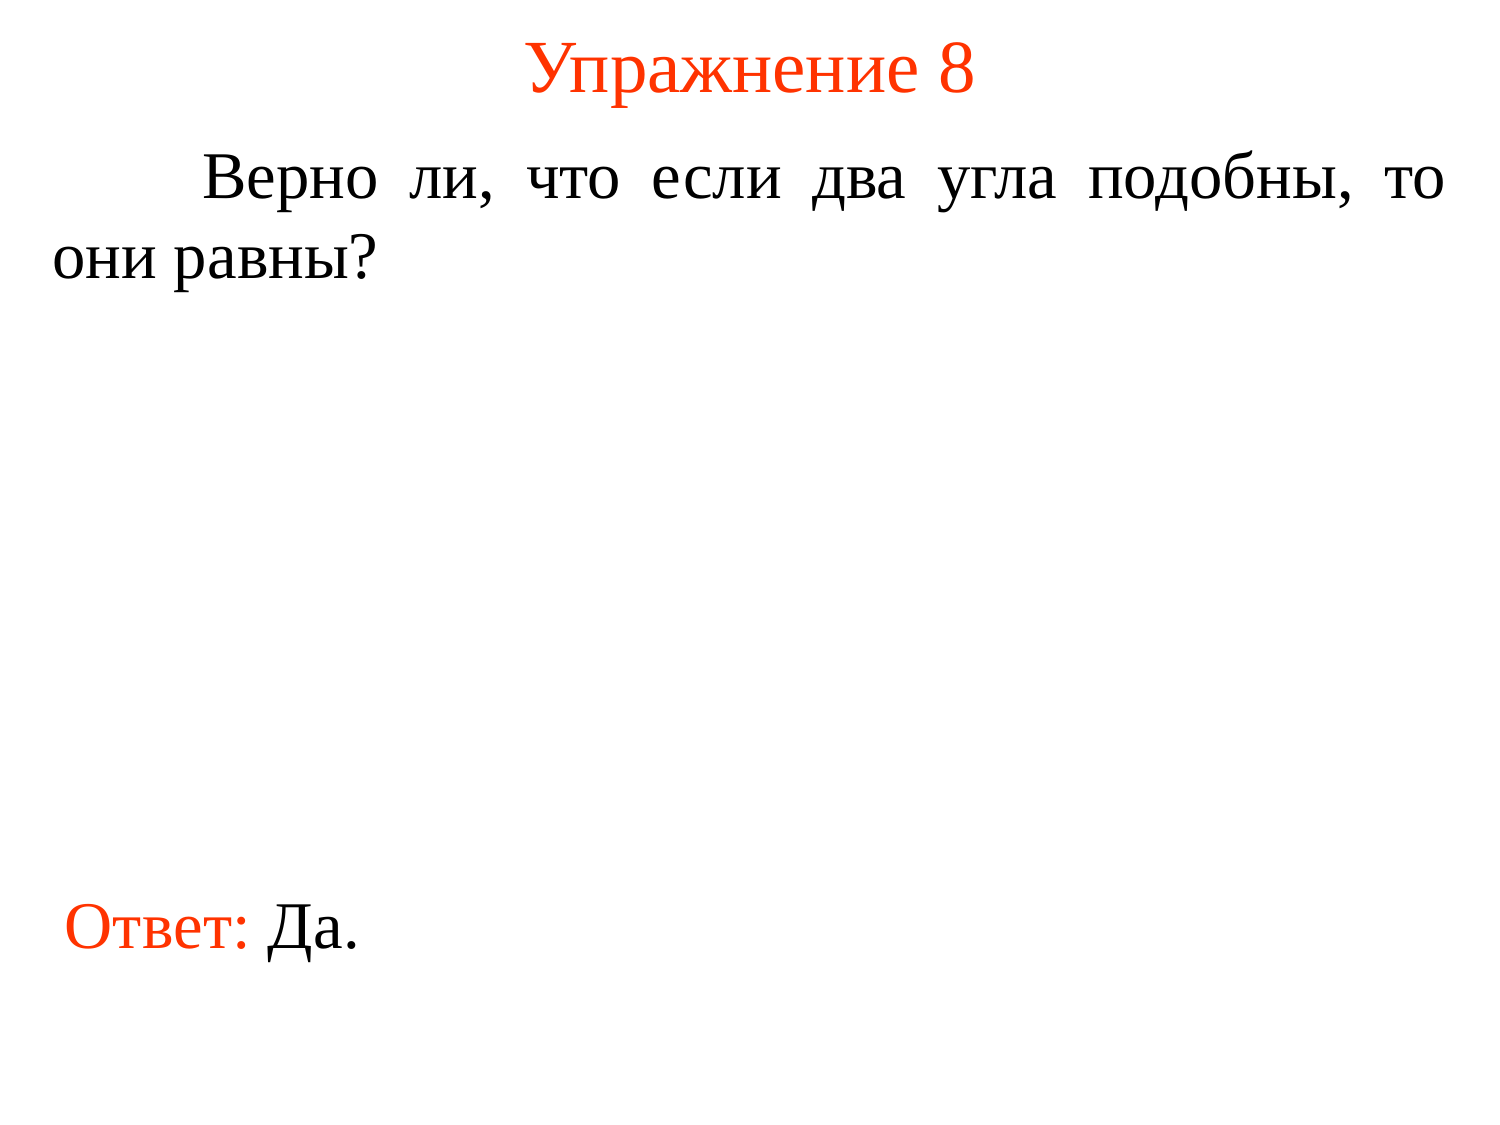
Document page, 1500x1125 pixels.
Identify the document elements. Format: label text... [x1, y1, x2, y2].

text_box Верно ли, что если два угла подобны, то они равны? [37, 124, 1463, 300]
text_box Ответ: Да. [50, 874, 1438, 970]
title Упражнение 8 [112, 24, 1388, 100]
